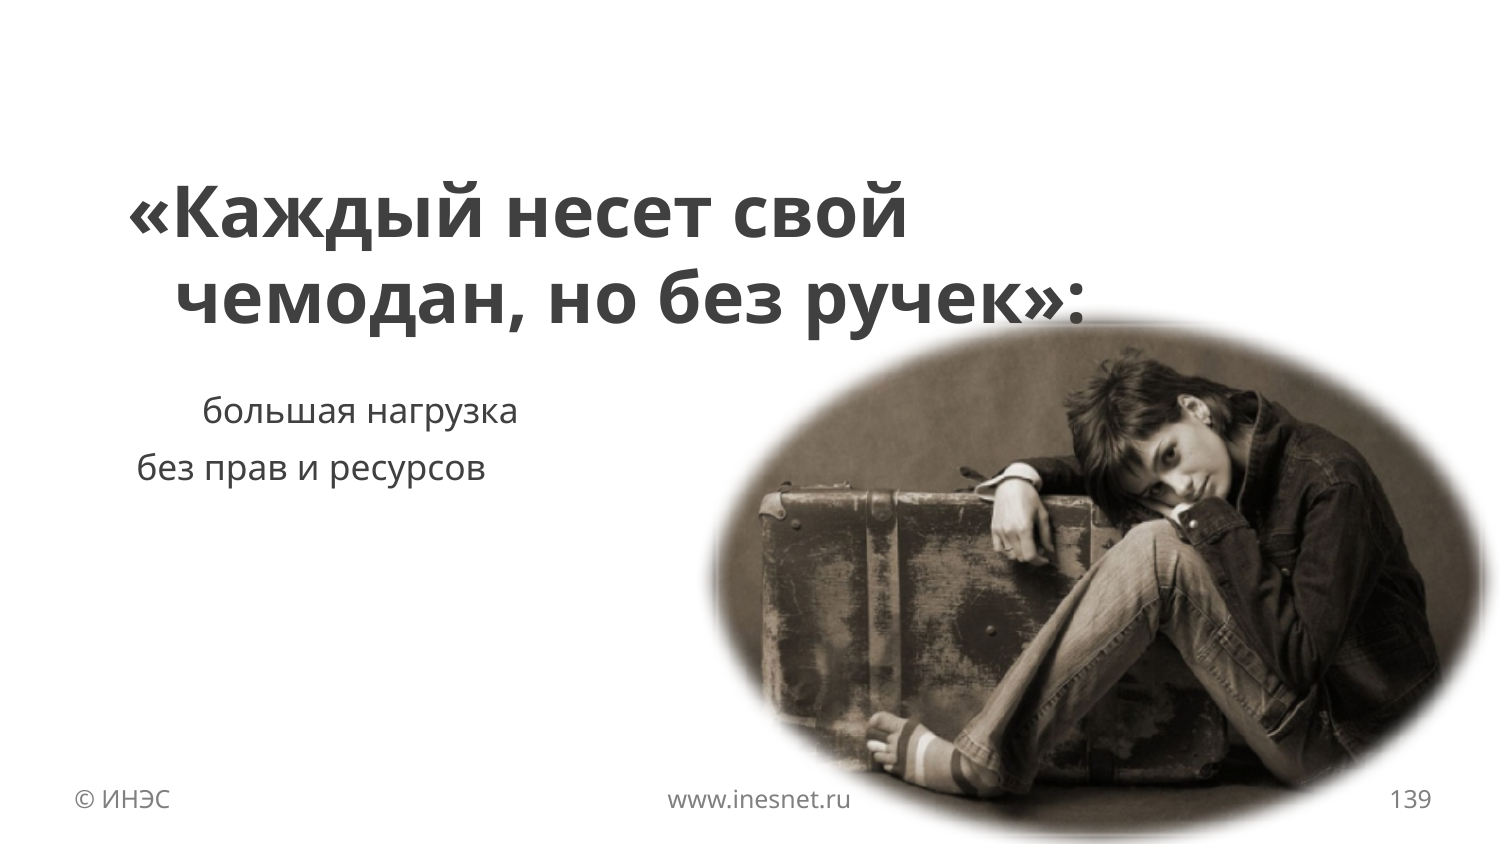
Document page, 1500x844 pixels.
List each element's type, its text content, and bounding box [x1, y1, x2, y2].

picture [695, 303, 1500, 844]
list «Каждый несет свой чемодан, но без ручек»: большая нагрузка без прав и ресурсов [112, 158, 1273, 505]
